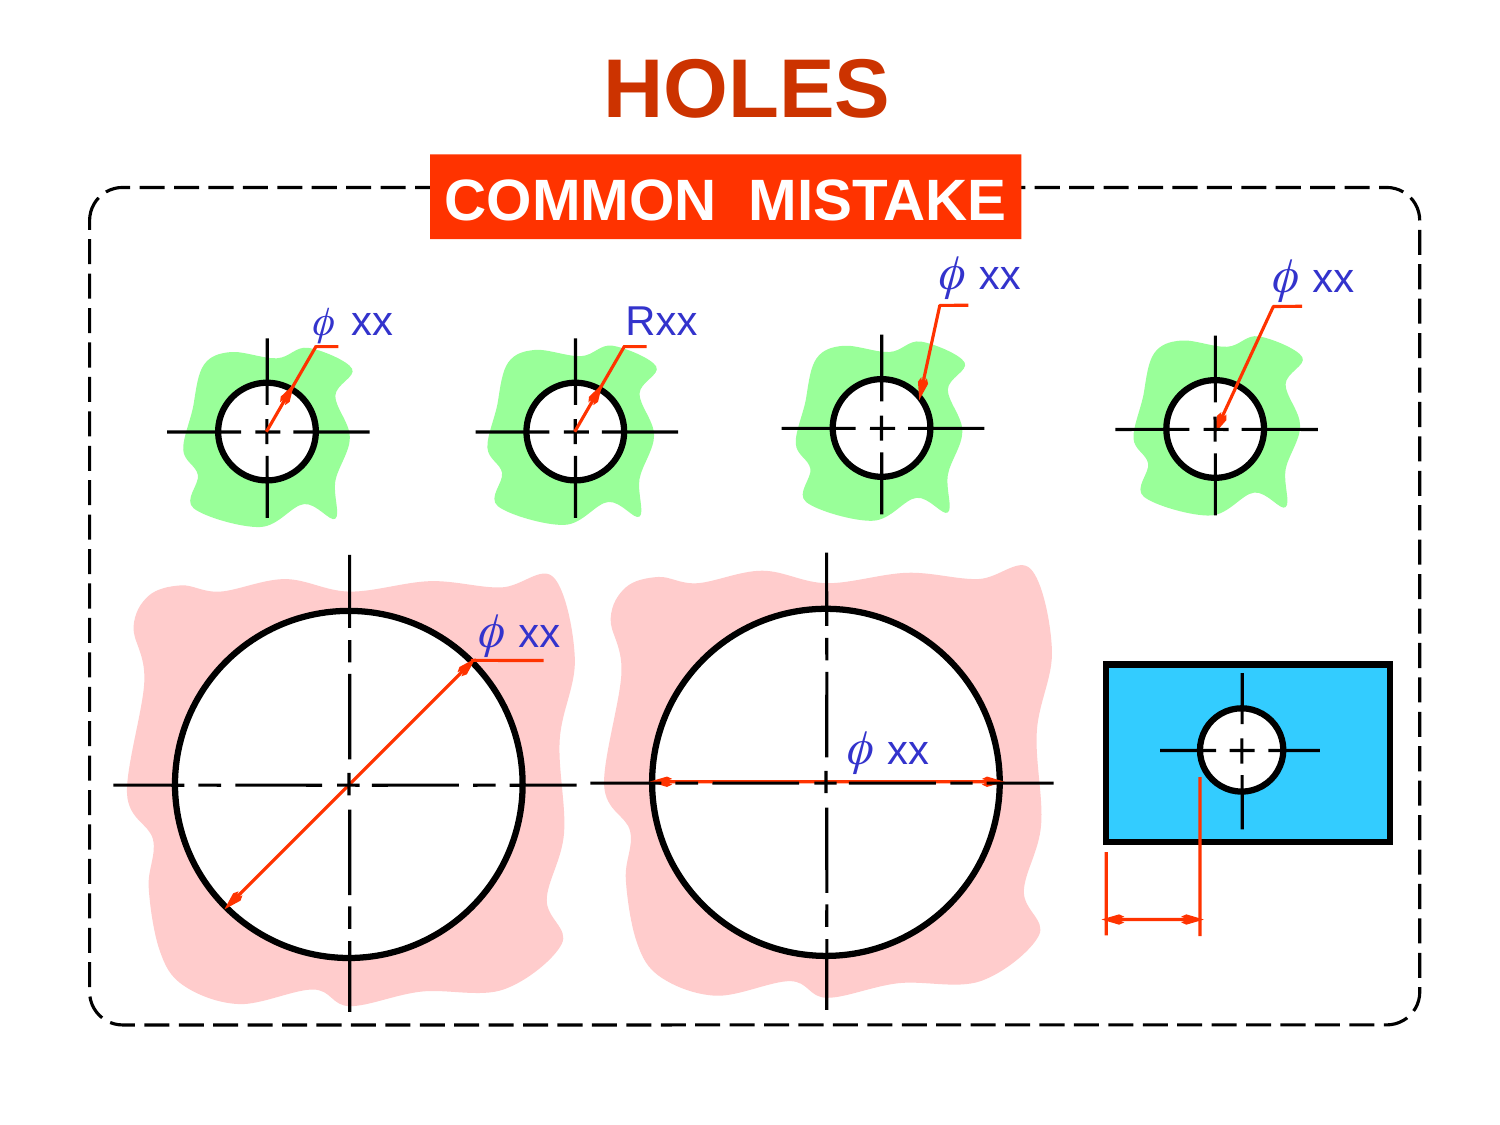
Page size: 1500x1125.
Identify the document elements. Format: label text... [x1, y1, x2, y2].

text_box COMMON MISTAKE [430, 154, 1022, 240]
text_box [166, 285, 404, 529]
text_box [113, 554, 577, 1013]
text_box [781, 231, 1032, 522]
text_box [475, 286, 713, 527]
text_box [1115, 234, 1366, 517]
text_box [590, 552, 1054, 1011]
text_box [89, 187, 1420, 1025]
text_box HOLES [589, 26, 906, 142]
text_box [1101, 664, 1391, 937]
